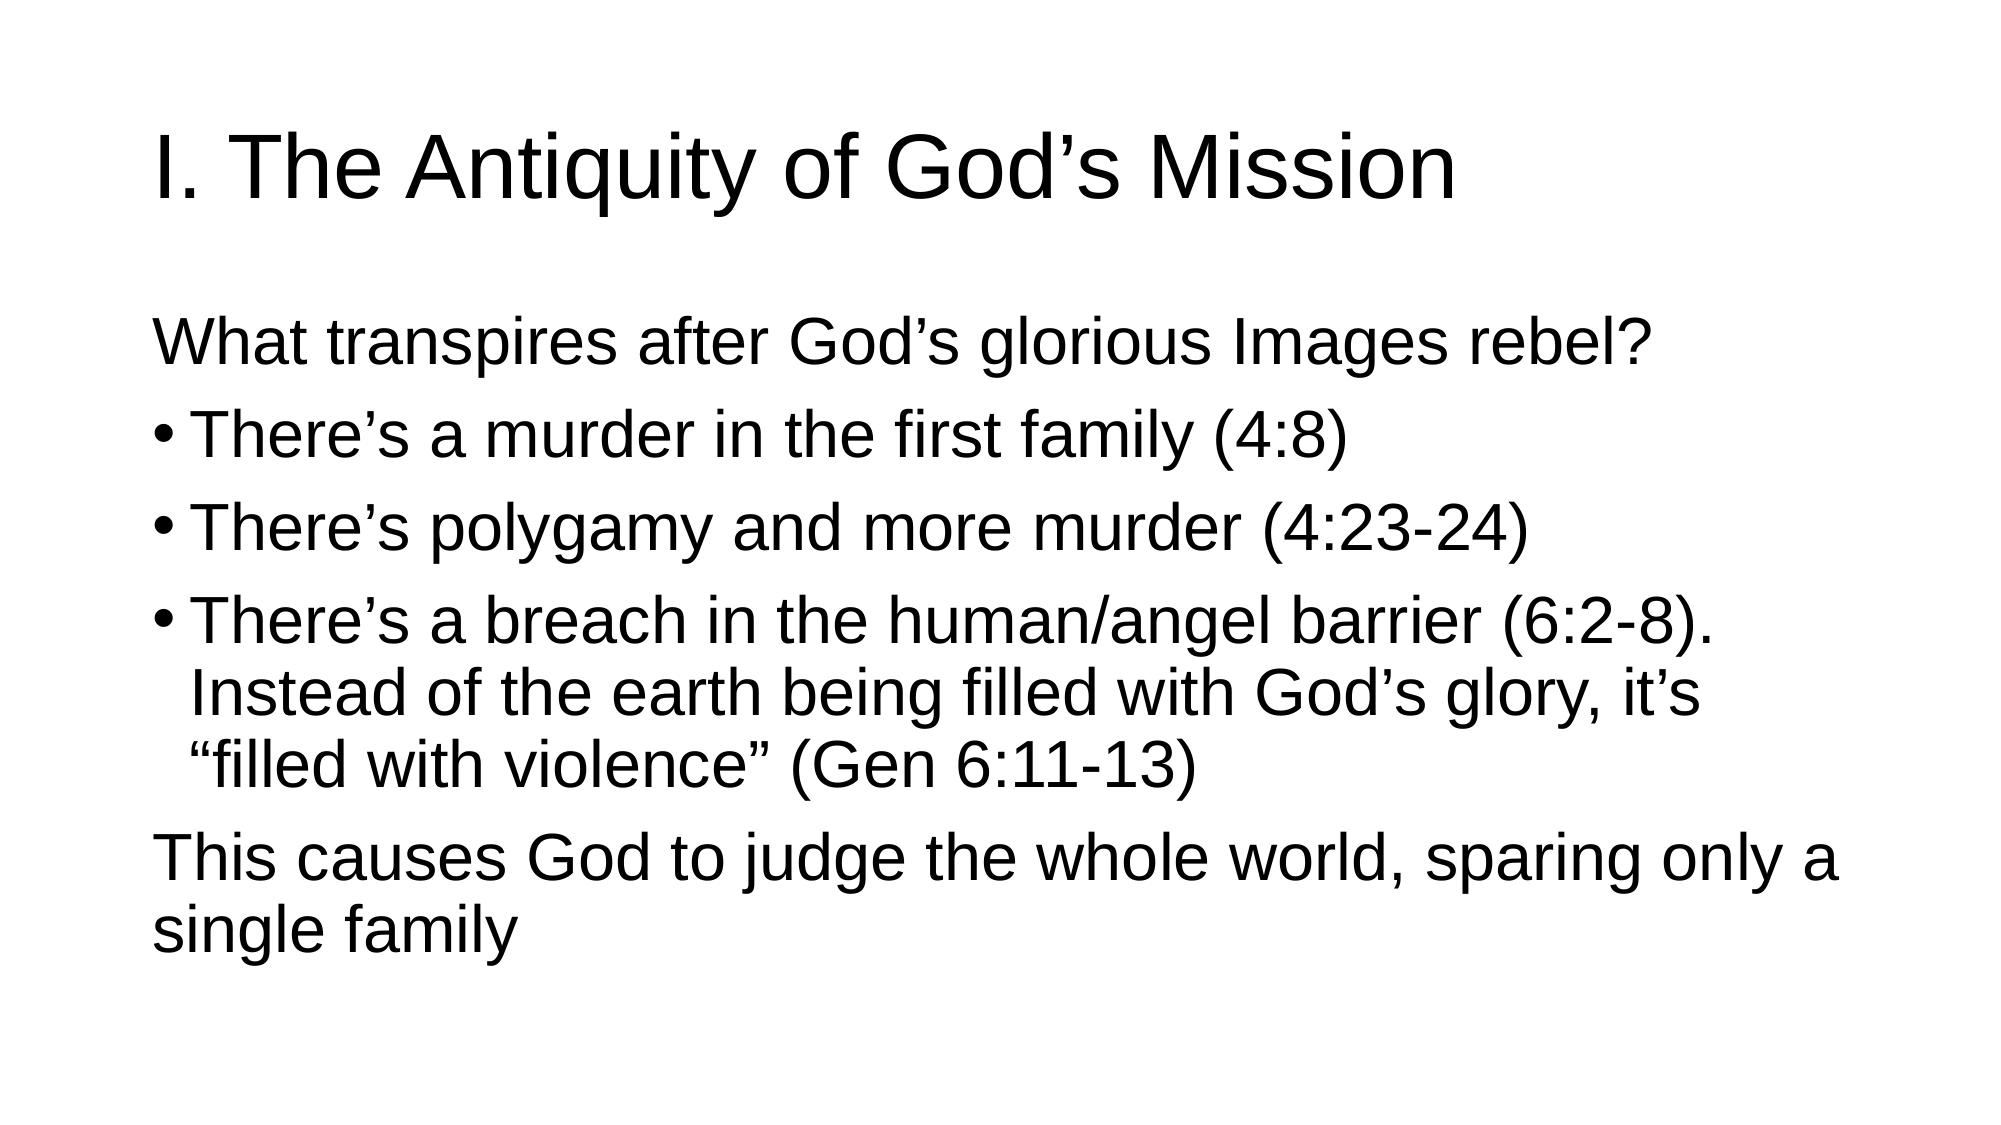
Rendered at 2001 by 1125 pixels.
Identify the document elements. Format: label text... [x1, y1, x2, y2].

list What transpires after God’s glorious Images rebel? There’s a murder in the first family (4:8) There’s polygamy and more murder (4:23-24) There’s a breach in the human/angel barrier (6:2-8). Instead of the earth being filled with God’s glory, it’s “filled with violence” (Gen 6:11-13) This causes God to judge the whole world, sparing only a single family [137, 299, 1863, 1014]
title I. The Antiquity of God’s Mission [137, 59, 1863, 278]
